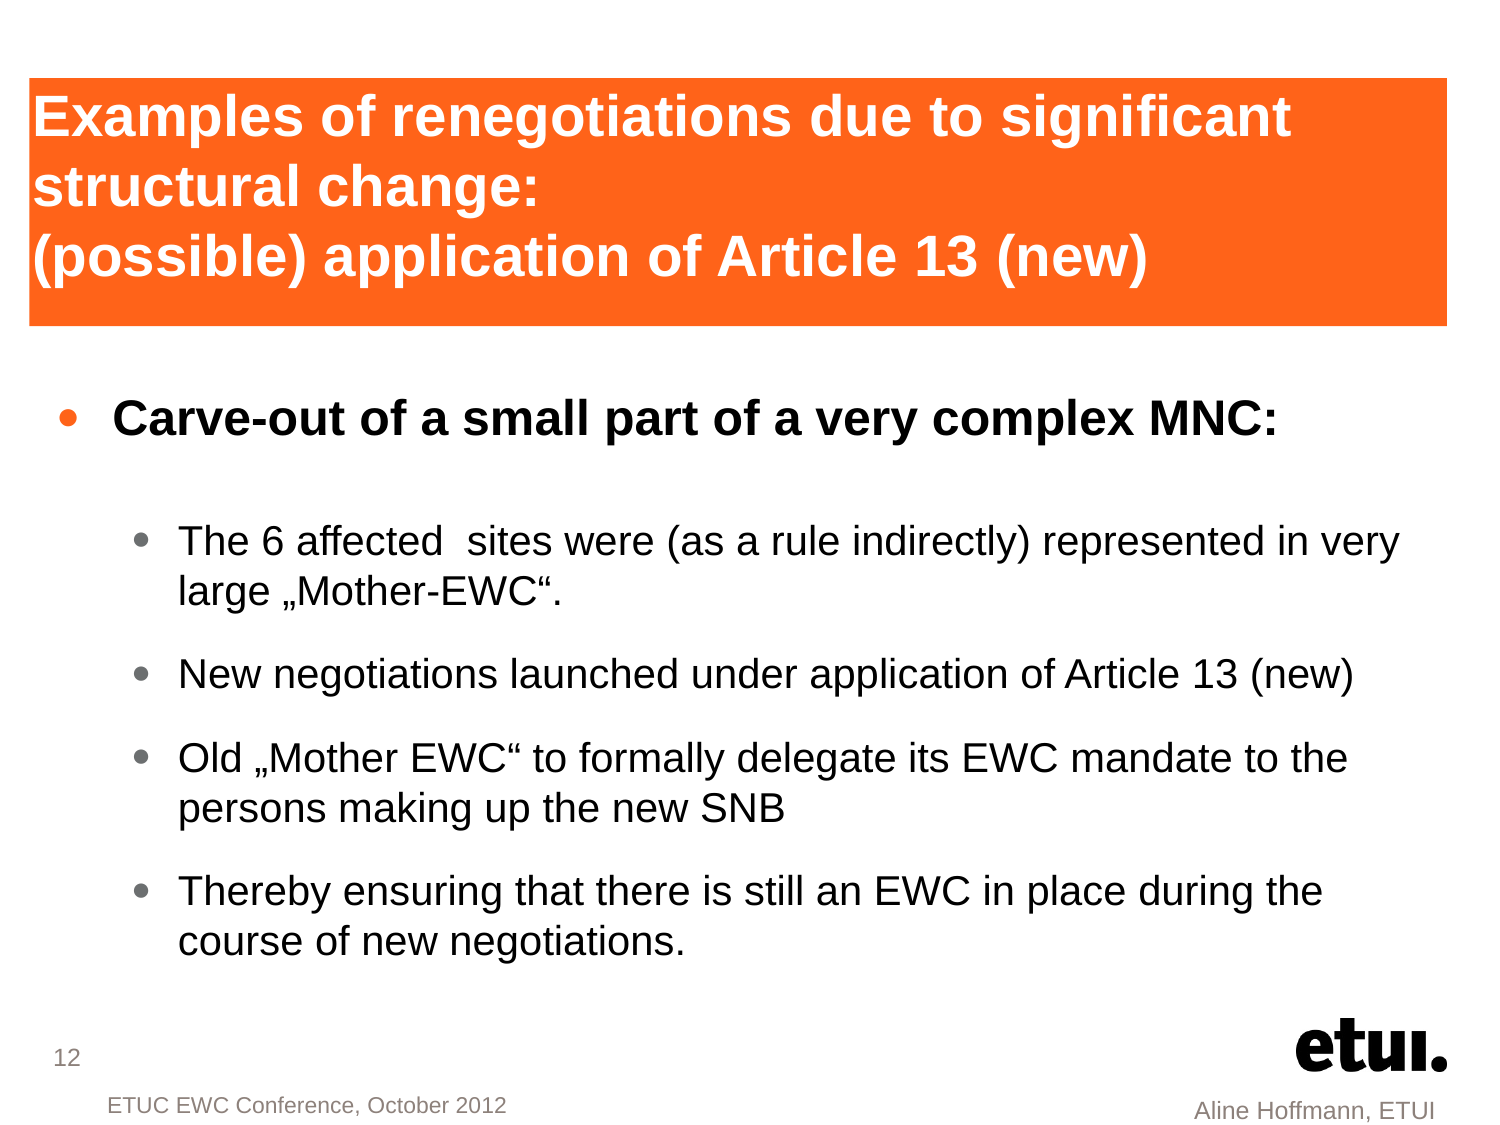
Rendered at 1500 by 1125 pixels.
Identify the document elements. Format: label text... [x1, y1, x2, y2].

picture [1296, 1024, 1447, 1072]
footer ETUC EWC Conference, October 2012 [30, 1082, 584, 1118]
list Carve-out of a small part of a very complex MNC: The 6 affected sites were (as a rule indirectly) represented in very large „Mother-EWC“. New negotiations launched under application of Article 13 (new) Old „Mother EWC“ to formally delegate its EWC mandate to the persons making up the new SNB Thereby ensuring that there is still an EWC in place during the course of new negotiations. [53, 385, 1447, 1024]
slide_number 12 [53, 1024, 113, 1072]
slide_number Aline Hoffmann, ETUI [1187, 1071, 1444, 1125]
title Examples of renegotiations due to significant structural change: (possible) application of Article 13 (new) [29, 78, 1447, 327]
